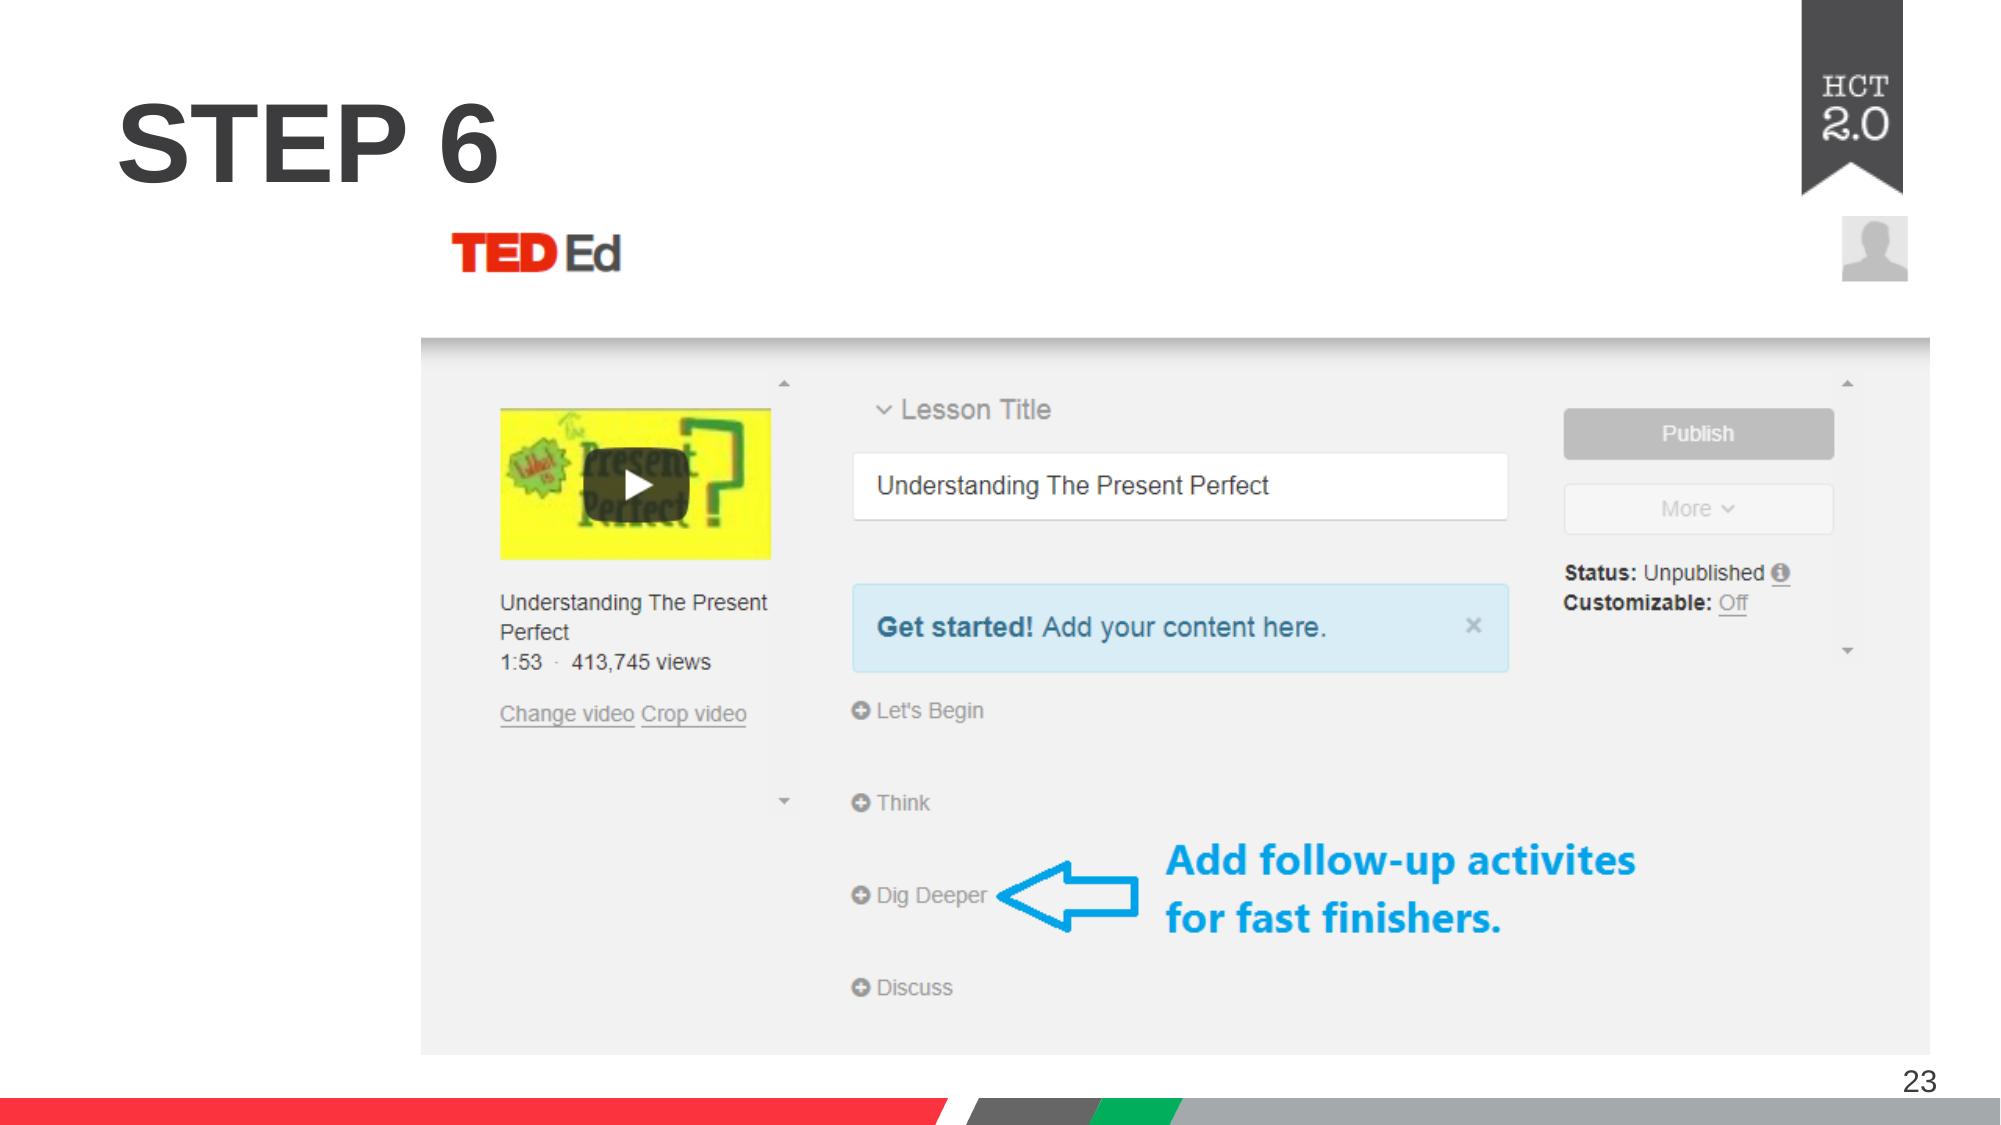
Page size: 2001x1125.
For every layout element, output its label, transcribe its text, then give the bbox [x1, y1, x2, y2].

slide_number 23 [1887, 1054, 1972, 1115]
picture [421, 216, 1931, 1055]
text_box STEP 6 [101, 62, 517, 213]
